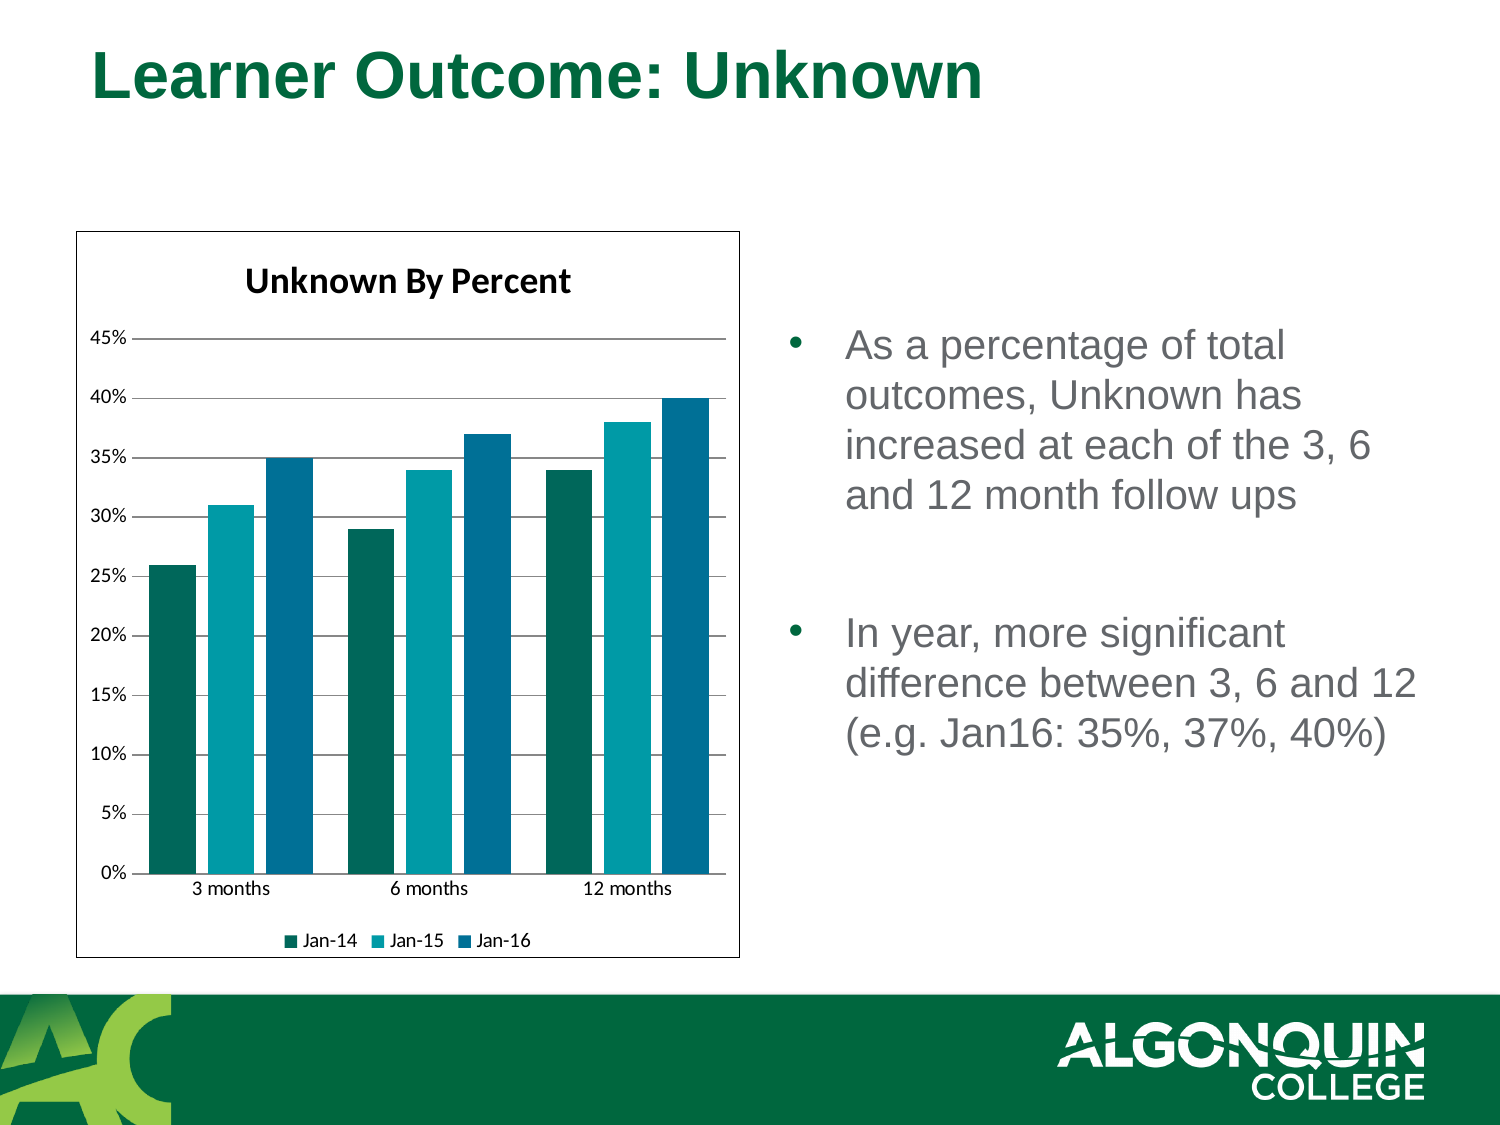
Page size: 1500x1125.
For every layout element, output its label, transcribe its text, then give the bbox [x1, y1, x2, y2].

picture [0, 994, 172, 1125]
title Learner Outcome: Unknown [76, 23, 1424, 221]
chart [76, 231, 740, 958]
picture [1057, 1022, 1424, 1100]
list As a percentage of total outcomes, Unknown has increased at each of the 3, 6 and 12 month follow ups In year, more significant difference between 3, 6 and 12 (e.g. Jan16: 35%, 37%, 40%) [773, 231, 1437, 958]
